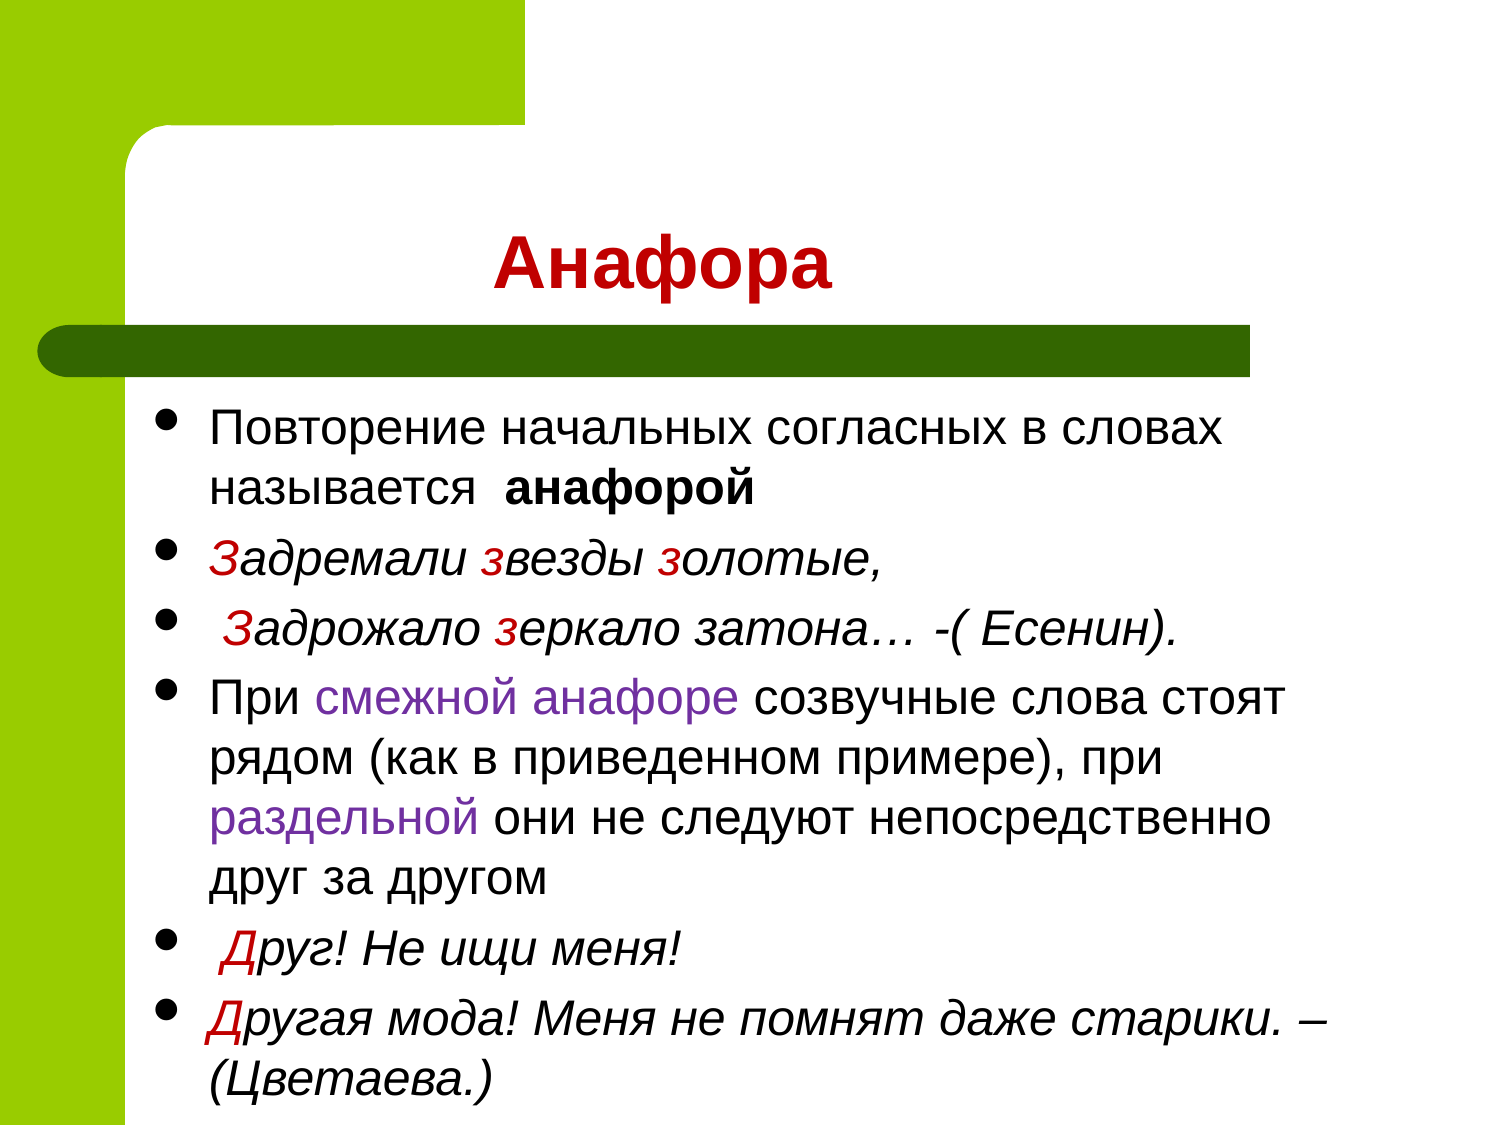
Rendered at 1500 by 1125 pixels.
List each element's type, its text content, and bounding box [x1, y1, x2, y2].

title Анафора [124, 124, 1426, 313]
list Повторение начальных согласных в словах называется анафорой Задремали звезды золотые, Задрожало зеркало затона… -( Есенин). При смежной анафоре созвучные слова стоят рядом (как в приведенном примере), при раздельной они не следуют непосредственно друг за другом Друг! Не ищи меня! Другая мода! Меня не помнят даже старики. – (Цветаева.) [137, 387, 1400, 999]
